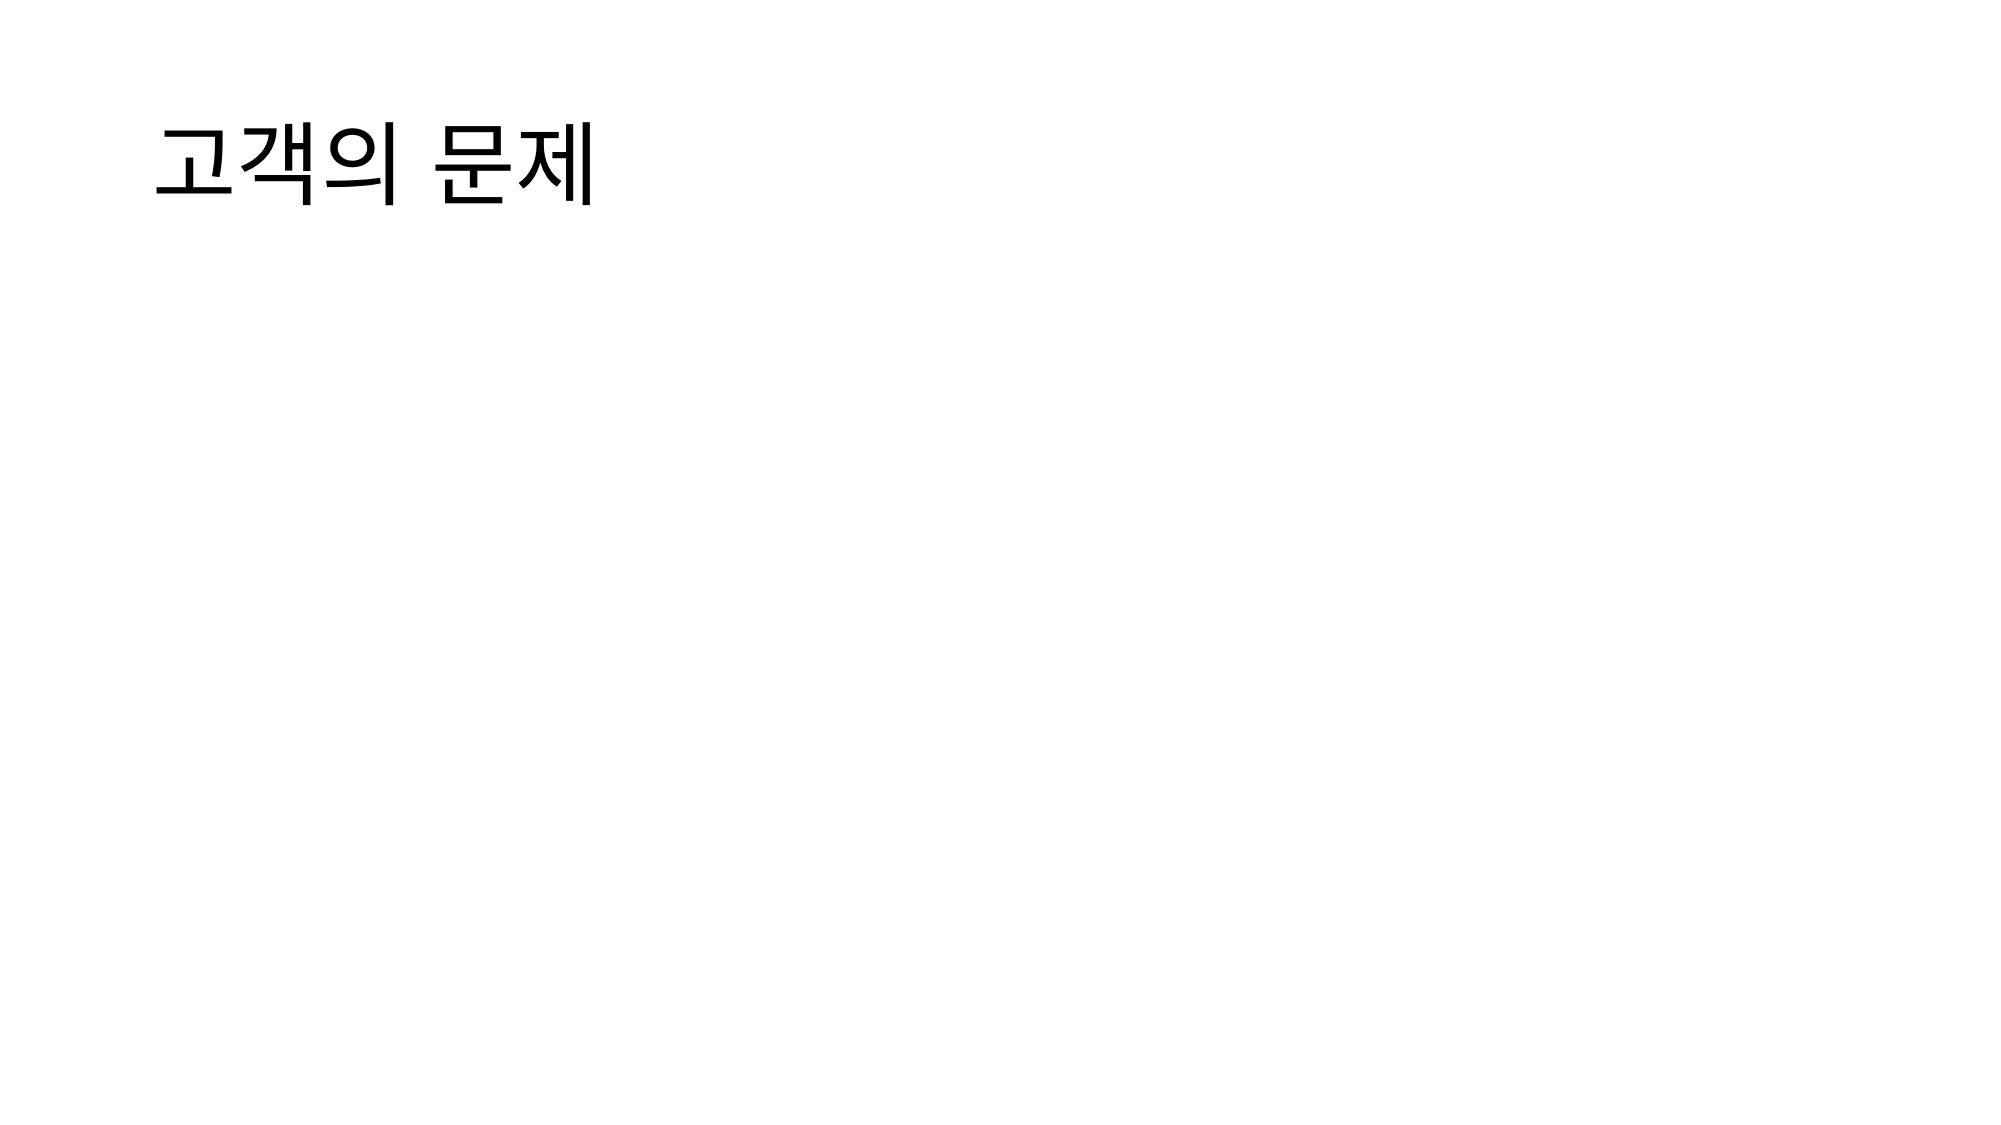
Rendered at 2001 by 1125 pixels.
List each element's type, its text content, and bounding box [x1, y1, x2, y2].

title 고객의 문제 [137, 59, 1863, 278]
